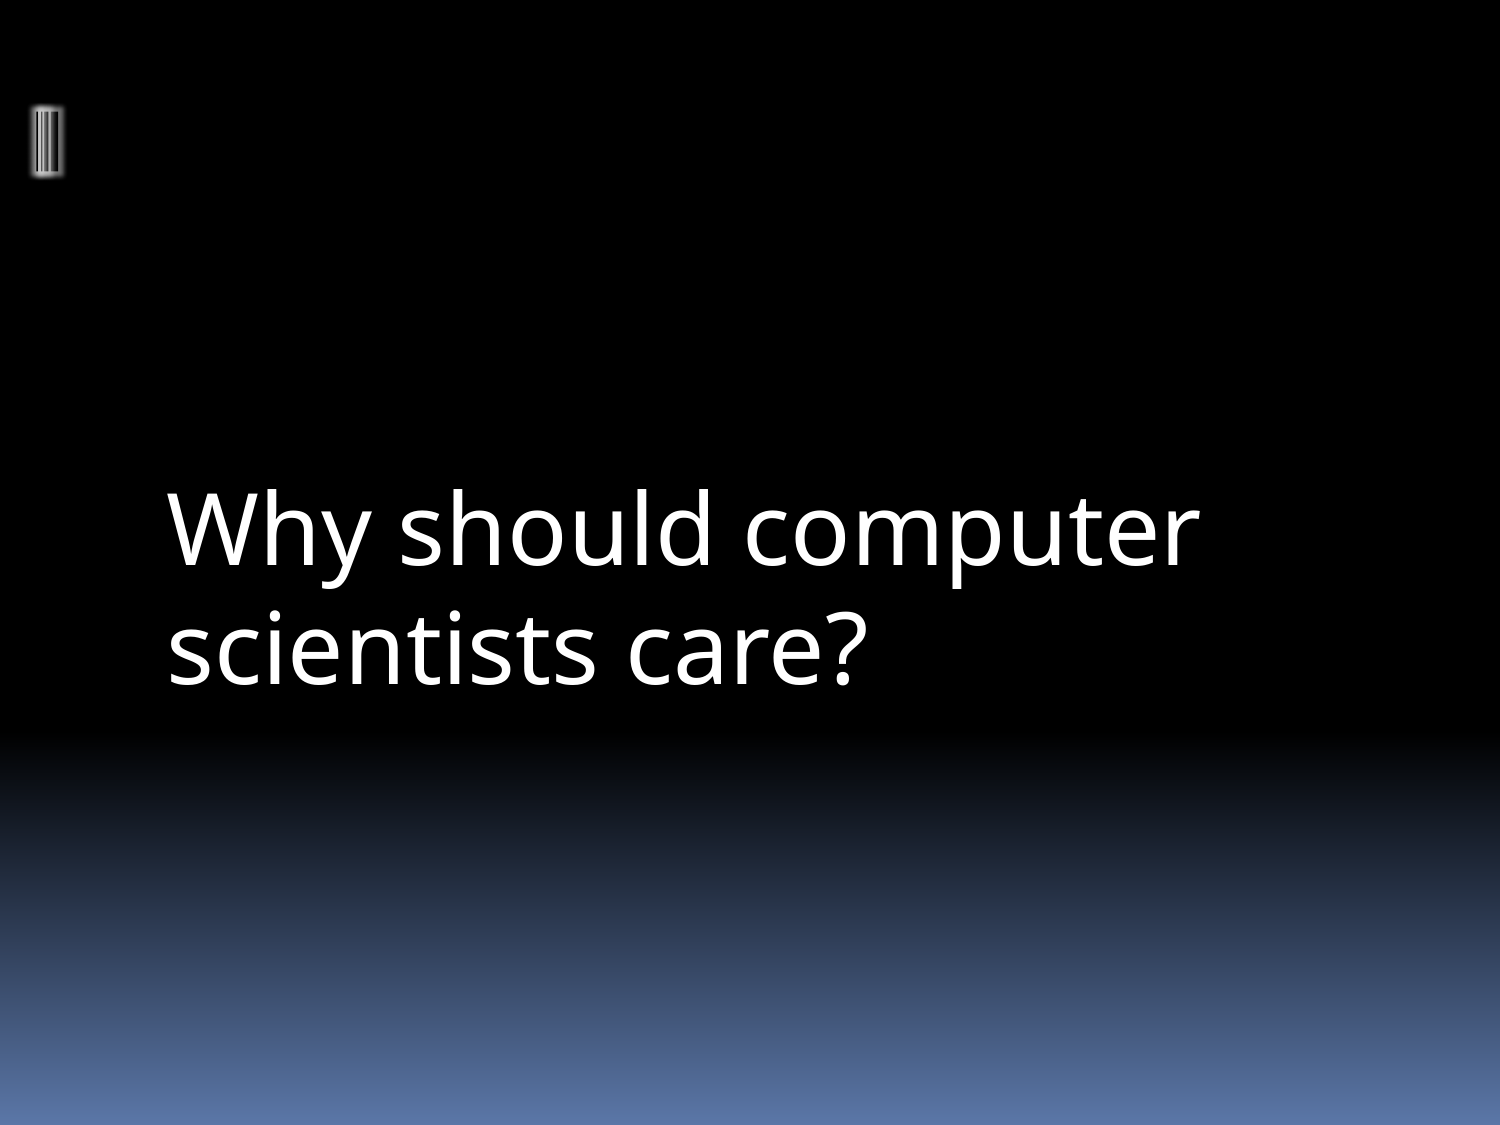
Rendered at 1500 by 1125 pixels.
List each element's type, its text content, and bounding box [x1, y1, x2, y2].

subtitle Why should computer scientists care? [150, 464, 1425, 713]
